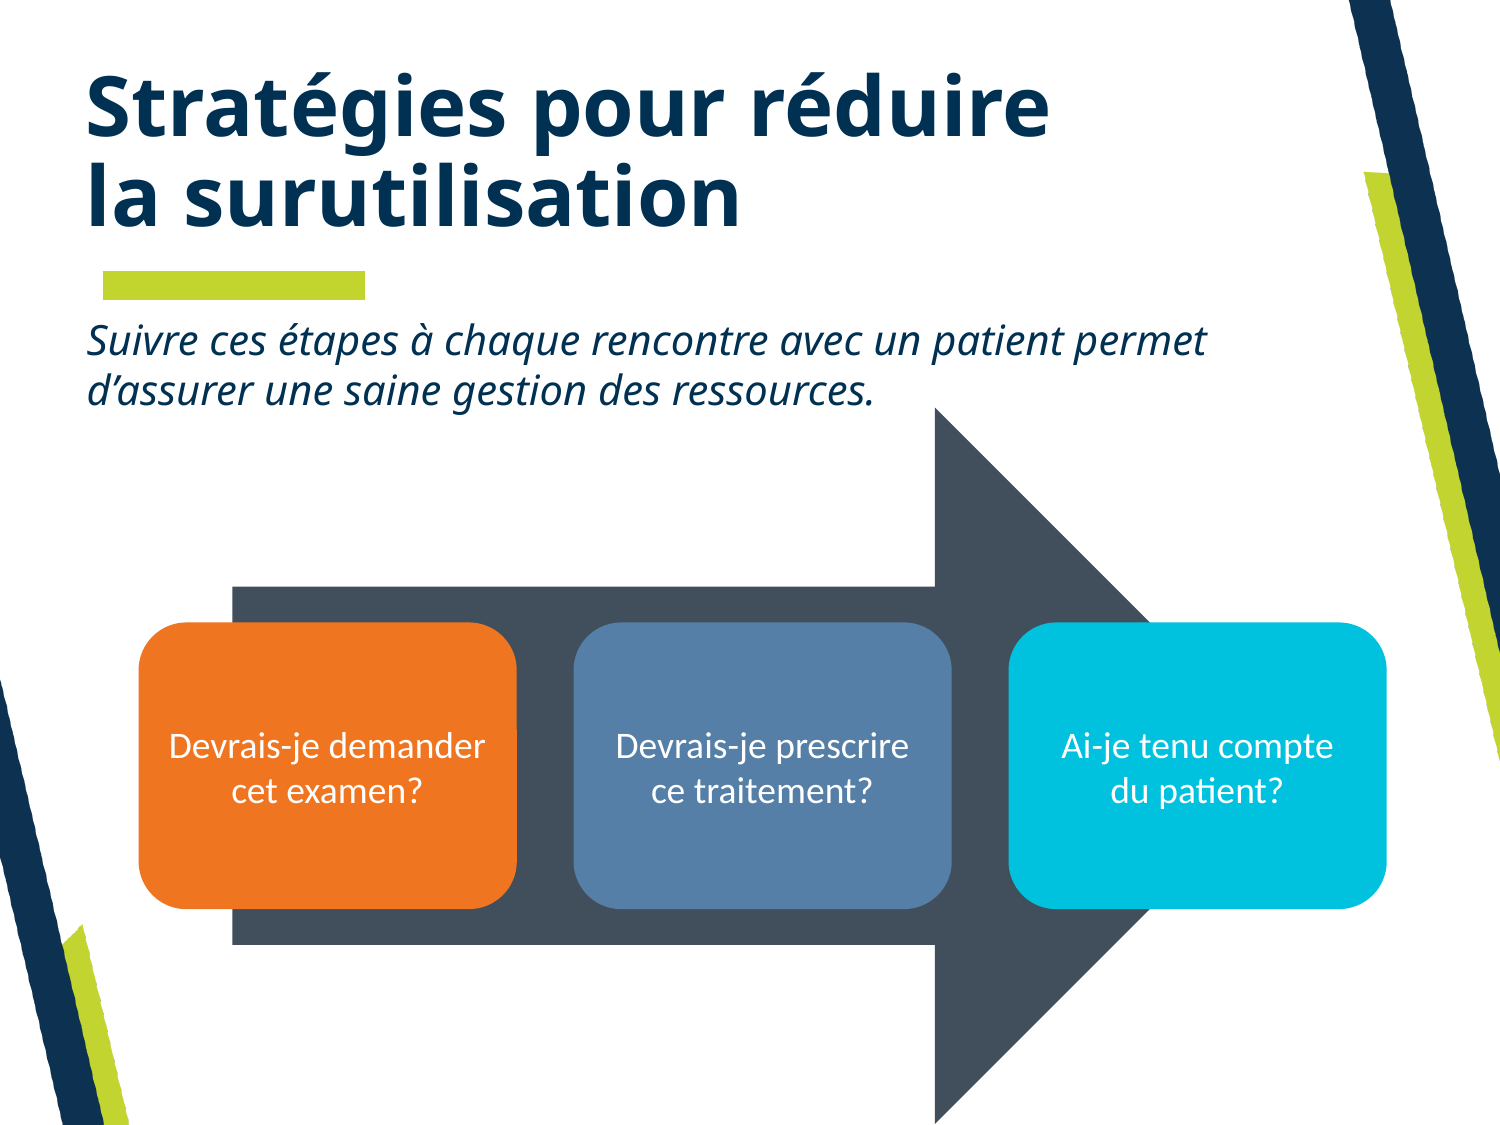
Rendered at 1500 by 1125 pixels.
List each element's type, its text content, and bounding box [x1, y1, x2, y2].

text_box Stratégies pour réduire la surutilisation [70, 56, 1365, 180]
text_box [138, 407, 1387, 1125]
picture [0, 0, 1500, 1125]
text_box Suivre ces étapes à chaque rencontre avec un patient permet d’assurer une saine gestion des ressources. [71, 306, 1366, 495]
